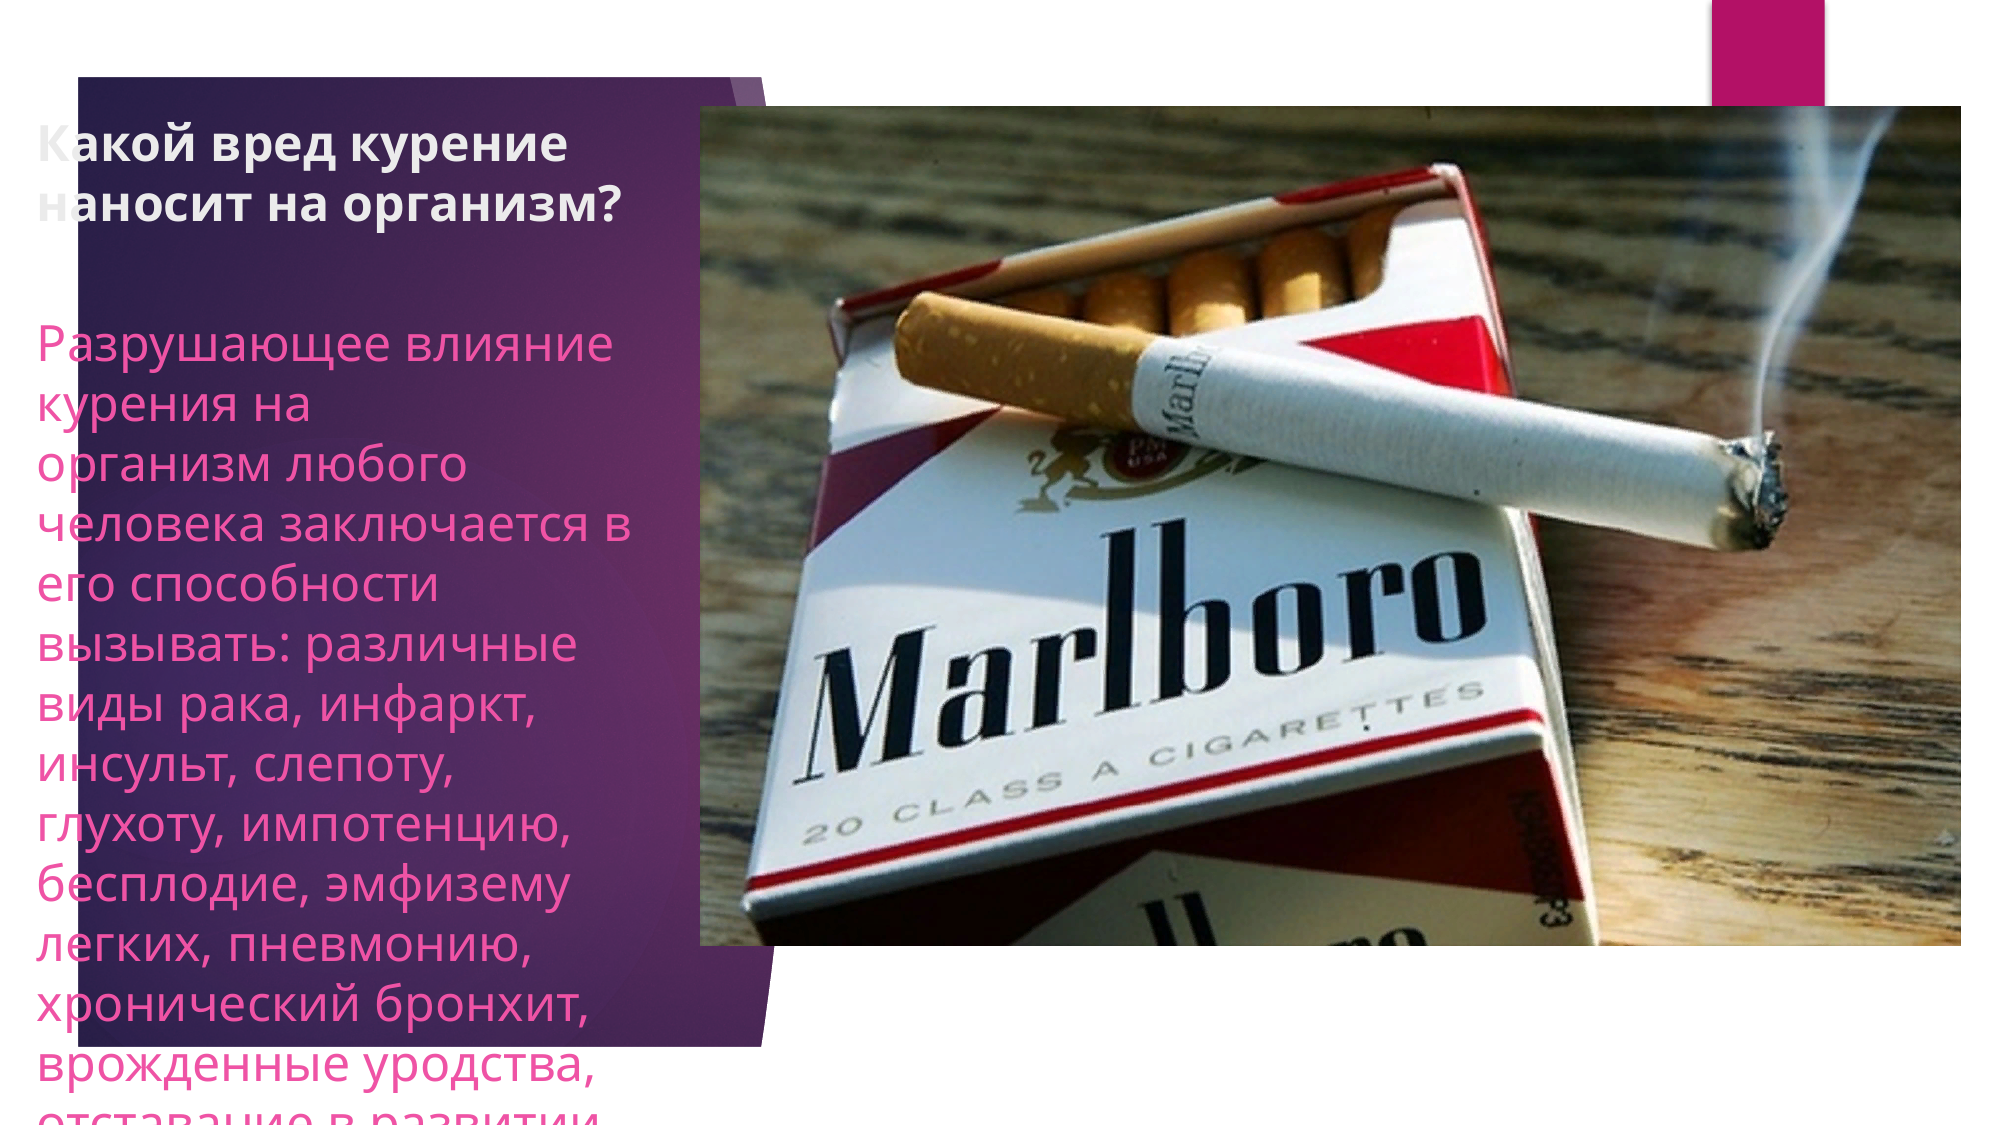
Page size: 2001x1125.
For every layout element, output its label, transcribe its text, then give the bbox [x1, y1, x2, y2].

list Разрушающее влияние курения на организм любого человека заключается в его способности вызывать: различные виды рака, инфаркт, инсульт, слепоту, глухоту, импотенцию, бесплодие, эмфизему легких, пневмонию, хронический бронхит, врожденные уродства, отставание в развитии, раннюю смертность. [21, 303, 667, 1089]
title Какой вред курение наносит на организм? [21, 0, 667, 239]
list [700, 106, 1961, 946]
